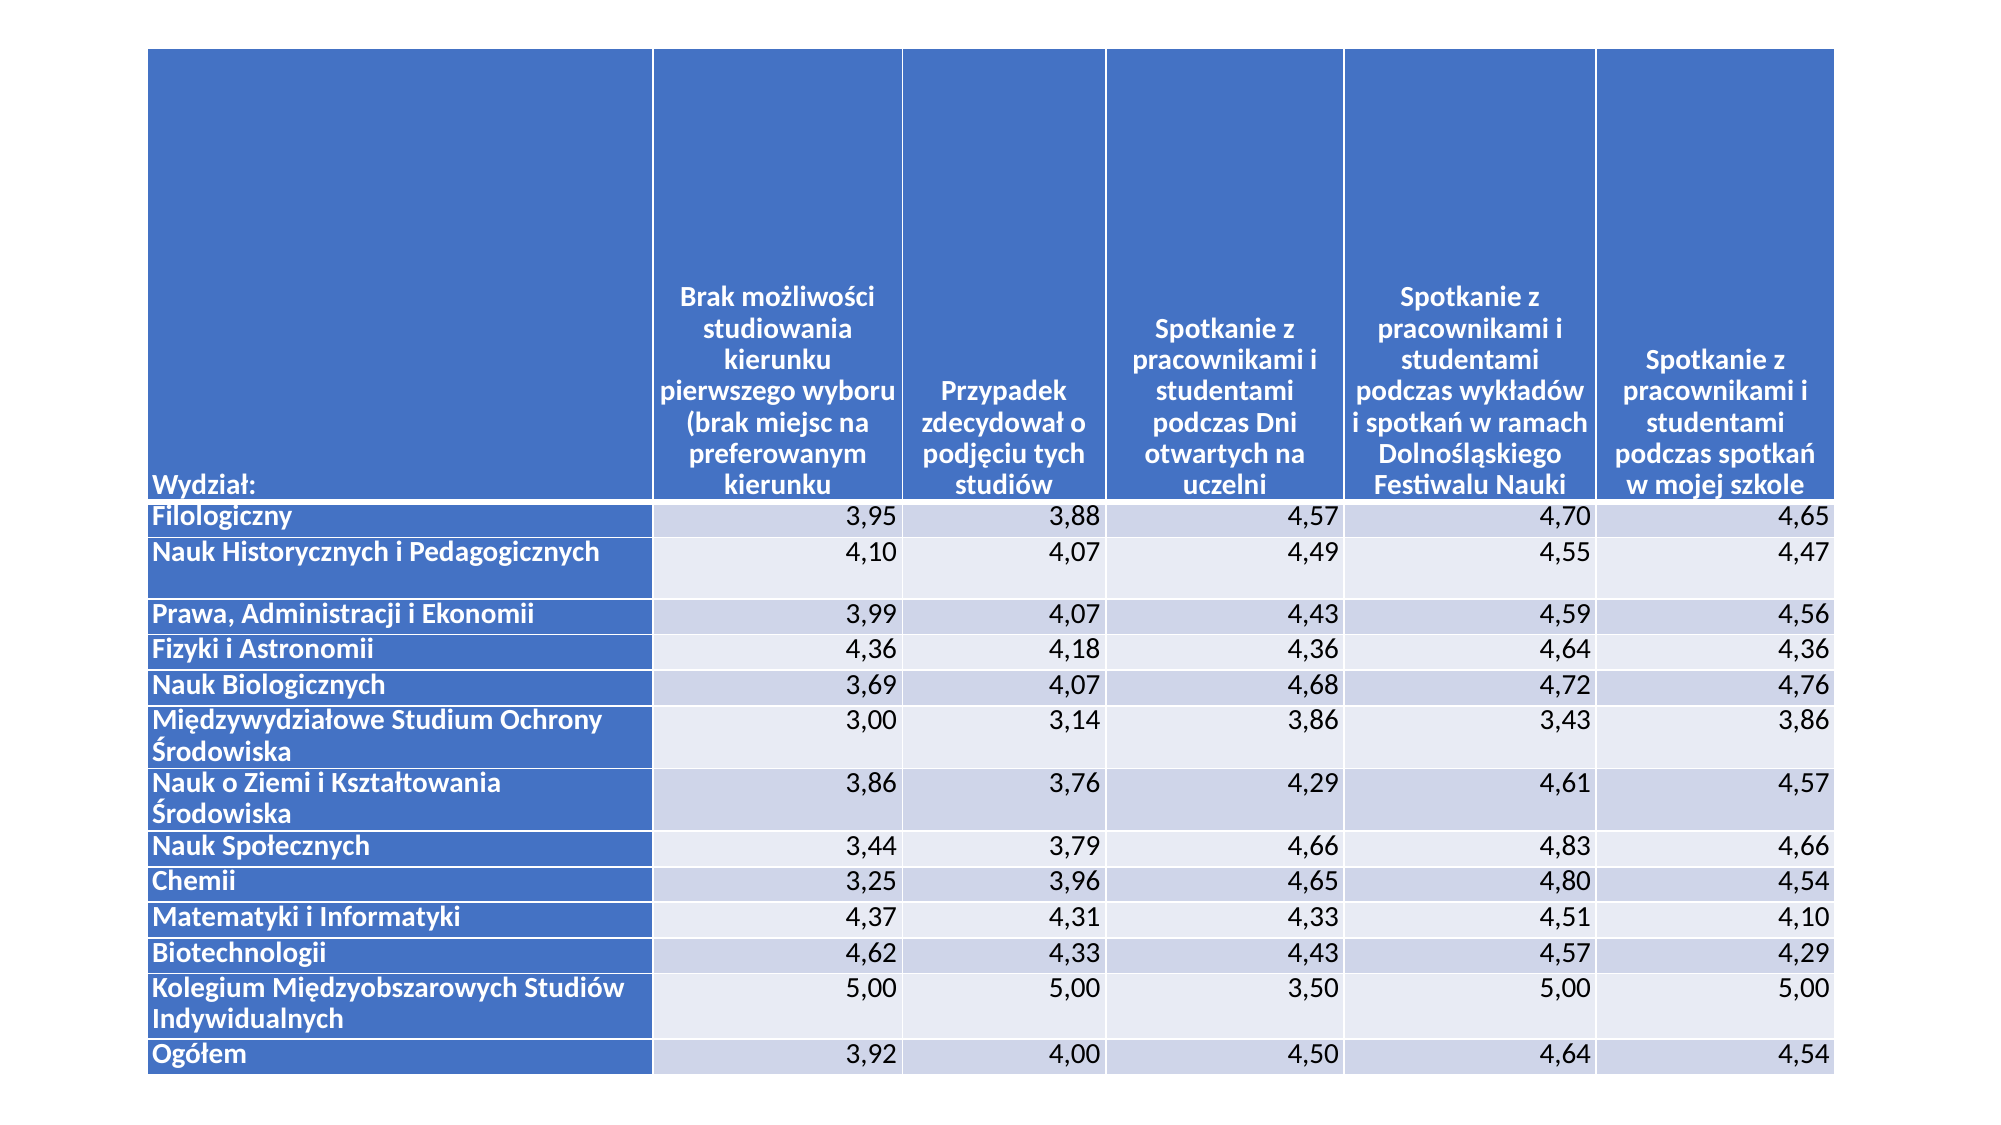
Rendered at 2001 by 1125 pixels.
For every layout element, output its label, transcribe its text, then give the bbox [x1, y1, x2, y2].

table_cell 4,36 [1597, 635, 1834, 669]
table_cell 3,00 [654, 707, 902, 768]
table_cell 4,10 [1597, 903, 1834, 937]
table_cell 4,37 [654, 903, 902, 937]
table_cell 4,66 [1597, 832, 1834, 866]
table_cell Kolegium Międzyobszarowych Studiów Indywidualnych [148, 974, 652, 1038]
table_cell 3,86 [1597, 707, 1834, 768]
table_cell 4,29 [1107, 769, 1343, 830]
table_cell Nauk Społecznych [148, 832, 652, 866]
table_cell 4,31 [903, 903, 1105, 937]
table_cell 3,14 [903, 707, 1105, 768]
table_cell 4,61 [1345, 769, 1595, 830]
table_cell Ogółem [148, 1040, 652, 1074]
table_cell 4,59 [1345, 600, 1595, 634]
table_cell 4,29 [1597, 939, 1834, 973]
table_header Spotkanie z pracownikami i studentami podczas Dni otwartych na uczelni [1107, 49, 1343, 499]
table_cell Nauk Historycznych i Pedagogicznych [148, 538, 652, 598]
table_cell 4,00 [903, 1040, 1105, 1074]
table_header Spotkanie z pracownikami i studentami podczas wykładów i spotkań w ramach Dolnośląskiego Festiwalu Nauki [1345, 49, 1595, 499]
table_cell Nauk o Ziemi i Kształtowania Środowiska [148, 769, 652, 830]
table_cell 4,10 [654, 538, 902, 598]
table_cell 4,54 [1597, 1040, 1834, 1074]
table_cell 3,88 [903, 505, 1105, 537]
table_cell 4,43 [1107, 939, 1343, 973]
table_cell 4,33 [1107, 903, 1343, 937]
table_header Przypadek zdecydował o podjęciu tych studiów [903, 49, 1105, 499]
table_cell 4,66 [1107, 832, 1343, 866]
table_cell 4,54 [1597, 868, 1834, 901]
table_cell 5,00 [1345, 974, 1595, 1038]
table_cell 4,51 [1345, 903, 1595, 937]
table_cell 3,76 [903, 769, 1105, 830]
table_cell 4,64 [1345, 635, 1595, 669]
table_cell 3,96 [903, 868, 1105, 901]
table_cell 4,80 [1345, 868, 1595, 901]
table_cell 4,07 [903, 538, 1105, 598]
table_cell 3,95 [654, 505, 902, 537]
table_cell 4,07 [903, 671, 1105, 705]
table_cell 3,69 [654, 671, 902, 705]
table_cell Biotechnologii [148, 939, 652, 973]
table_cell 4,43 [1107, 600, 1343, 634]
table_cell 4,68 [1107, 671, 1343, 705]
table_cell Nauk Biologicznych [148, 671, 652, 705]
table_cell 4,55 [1345, 538, 1595, 598]
table_cell 4,65 [1107, 868, 1343, 901]
table_cell 4,65 [1597, 505, 1834, 537]
table_cell 5,00 [654, 974, 902, 1038]
table_cell 4,64 [1345, 1040, 1595, 1074]
table_cell 5,00 [1597, 974, 1834, 1038]
table_cell 3,50 [1107, 974, 1343, 1038]
table_cell 4,56 [1597, 600, 1834, 634]
table_cell 3,43 [1345, 707, 1595, 768]
table_cell 3,86 [654, 769, 902, 830]
table_cell 3,79 [903, 832, 1105, 866]
table_cell Matematyki i Informatyki [148, 903, 652, 937]
table_cell 4,18 [903, 635, 1105, 669]
table_cell 3,44 [654, 832, 902, 866]
table_cell 3,25 [654, 868, 902, 901]
table_cell 5,00 [903, 974, 1105, 1038]
table_cell 4,47 [1597, 538, 1834, 598]
table_cell 4,50 [1107, 1040, 1343, 1074]
table_cell Chemii [148, 868, 652, 901]
table_cell 4,07 [903, 600, 1105, 634]
table_header Brak możliwości studiowania kierunku pierwszego wyboru (brak miejsc na preferowanym kierunku [654, 49, 902, 499]
table_cell 4,33 [903, 939, 1105, 973]
table_cell 4,57 [1597, 769, 1834, 830]
table_header Spotkanie z pracownikami i studentami podczas spotkań w mojej szkole [1597, 49, 1834, 499]
table_cell 4,62 [654, 939, 902, 973]
table_cell 4,49 [1107, 538, 1343, 598]
table_cell 4,57 [1107, 505, 1343, 537]
table_cell 3,92 [654, 1040, 902, 1074]
table_cell 4,36 [1107, 635, 1343, 669]
table_cell Fizyki i Astronomii [148, 635, 652, 669]
table_cell 4,76 [1597, 671, 1834, 705]
table_cell 4,70 [1345, 505, 1595, 537]
table_cell 4,57 [1345, 939, 1595, 973]
table_cell 3,99 [654, 600, 902, 634]
table_cell 4,83 [1345, 832, 1595, 866]
table_header Wydział: [148, 49, 652, 499]
table_cell 3,86 [1107, 707, 1343, 768]
table_cell 4,36 [654, 635, 902, 669]
table_cell Międzywydziałowe Studium Ochrony Środowiska [148, 707, 652, 768]
table_cell 4,72 [1345, 671, 1595, 705]
table_cell Filologiczny [148, 505, 652, 537]
table_cell Prawa, Administracji i Ekonomii [148, 600, 652, 634]
